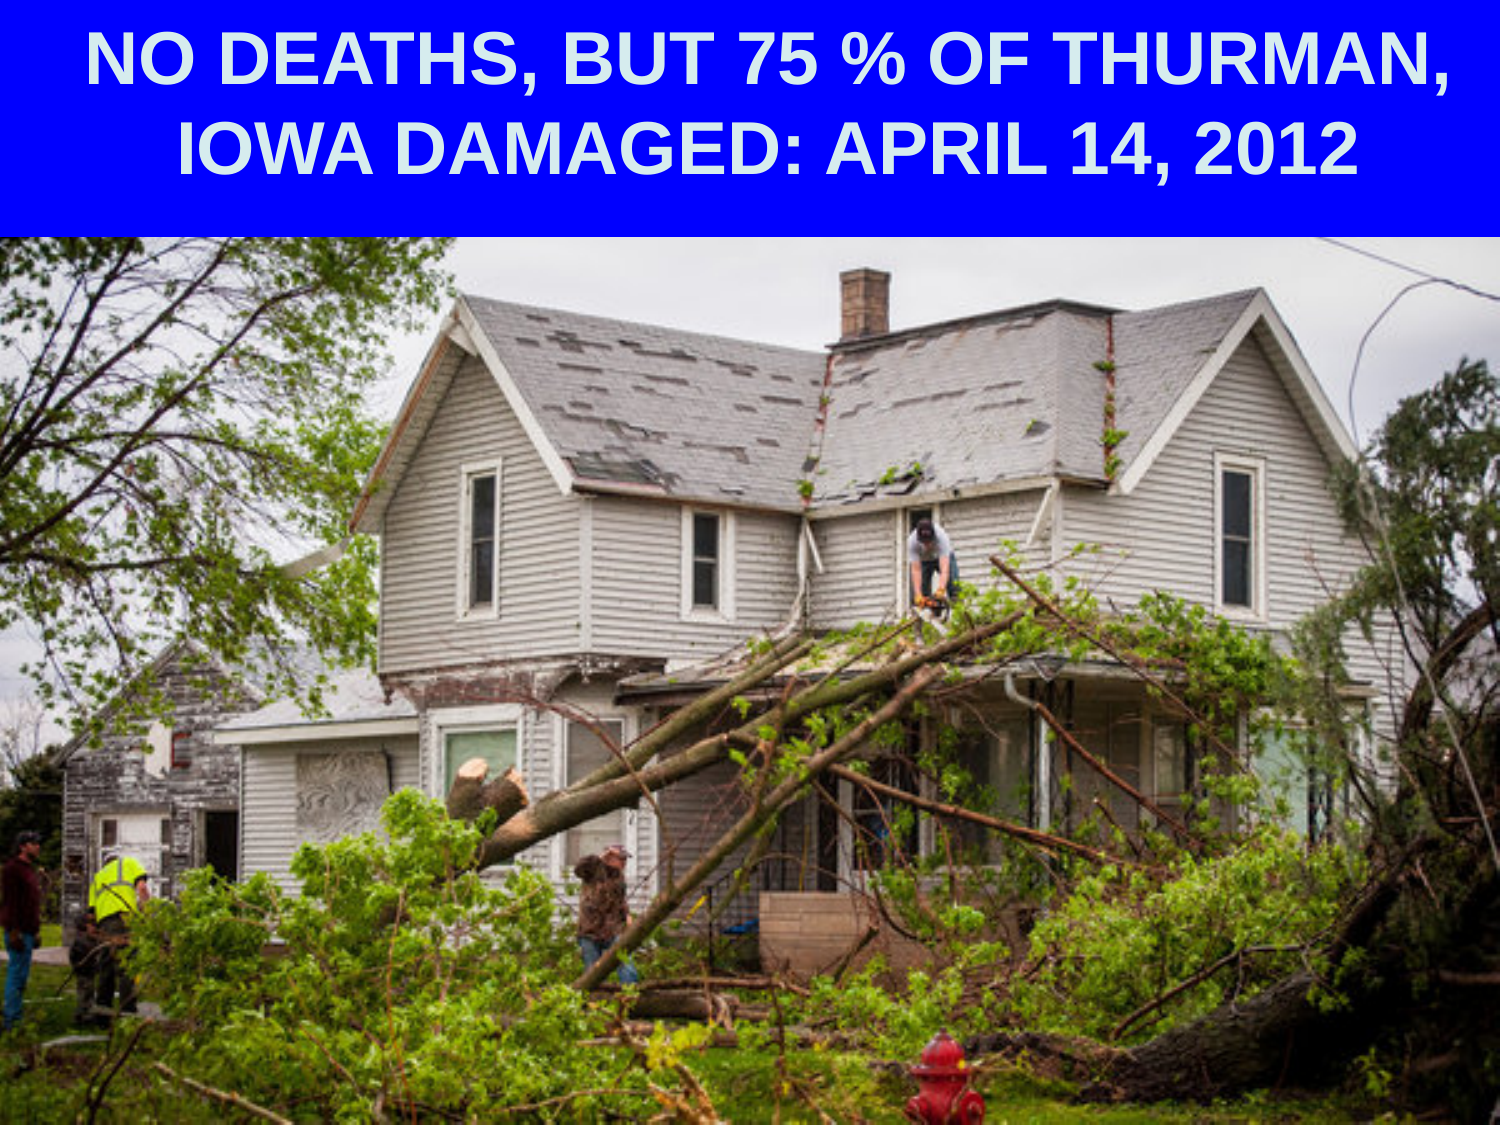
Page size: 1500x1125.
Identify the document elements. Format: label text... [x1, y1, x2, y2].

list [0, 237, 1500, 1125]
title NO DEATHS, BUT 75 % OF THURMAN, IOWA DAMAGED: APRIL 14, 2012 [37, 24, 1500, 175]
